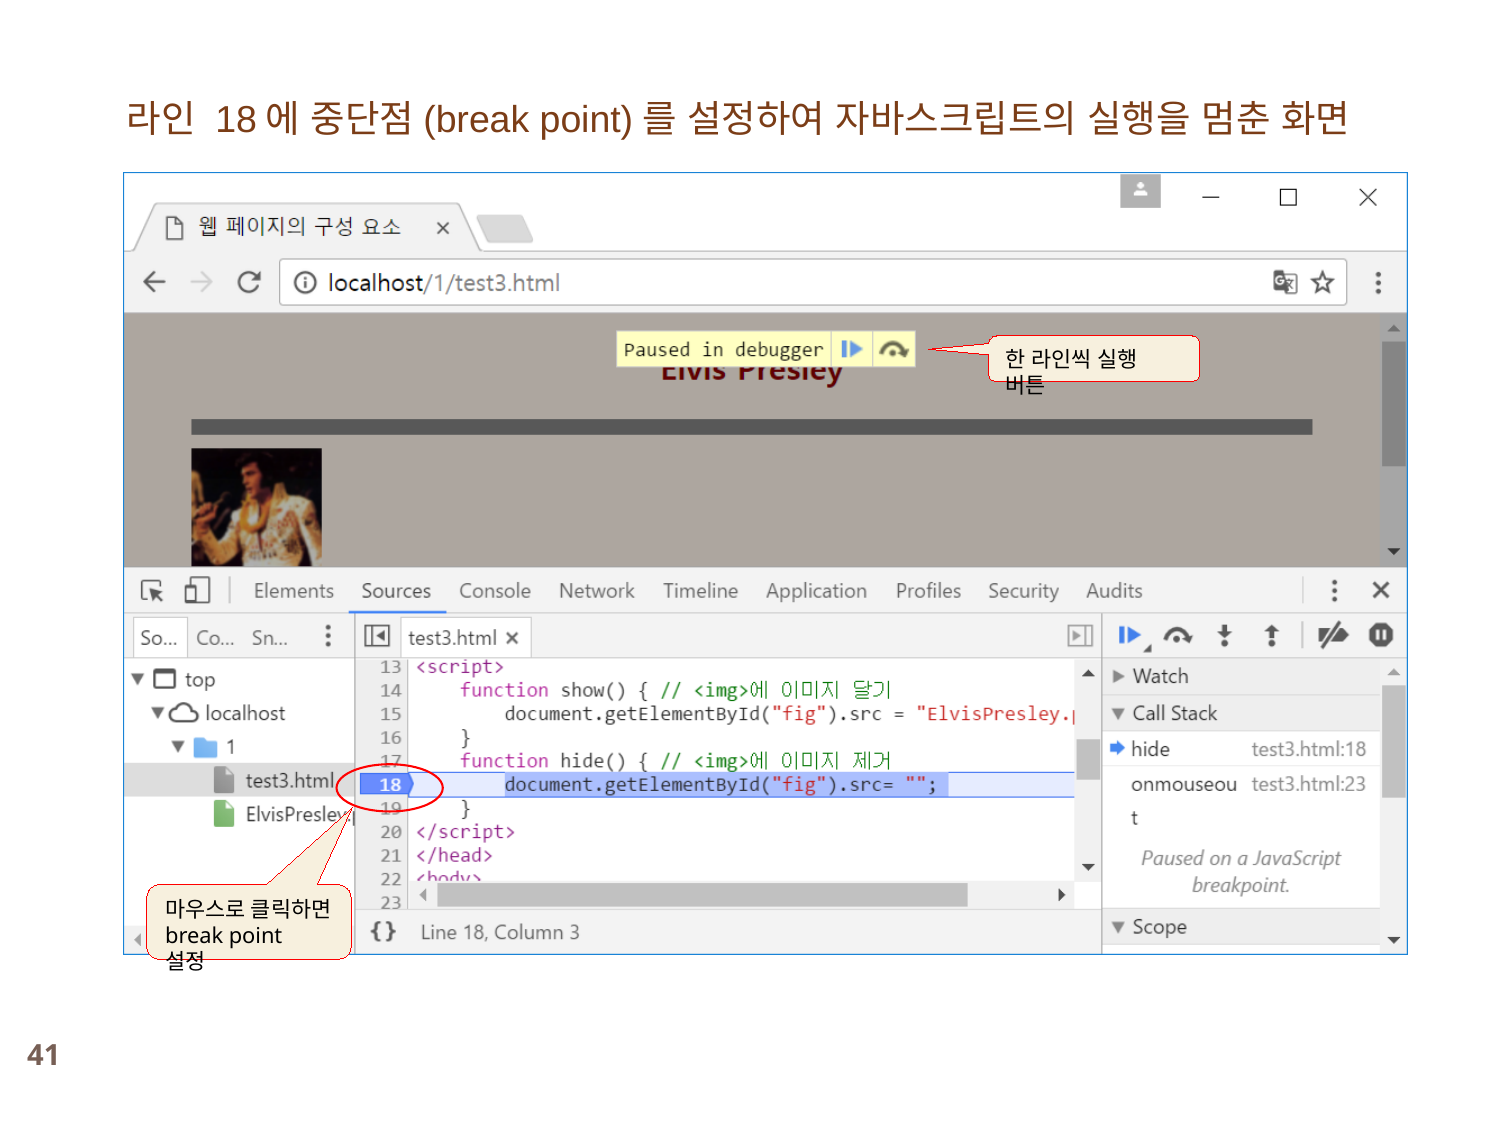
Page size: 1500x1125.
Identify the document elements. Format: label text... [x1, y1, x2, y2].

text_box 라인 18에 중단점(break point)를 설정하여 자바스크립트의 실행을 멈춘 화면 [112, 60, 1449, 148]
slide_number 41 [0, 1025, 88, 1088]
picture [123, 172, 1408, 955]
